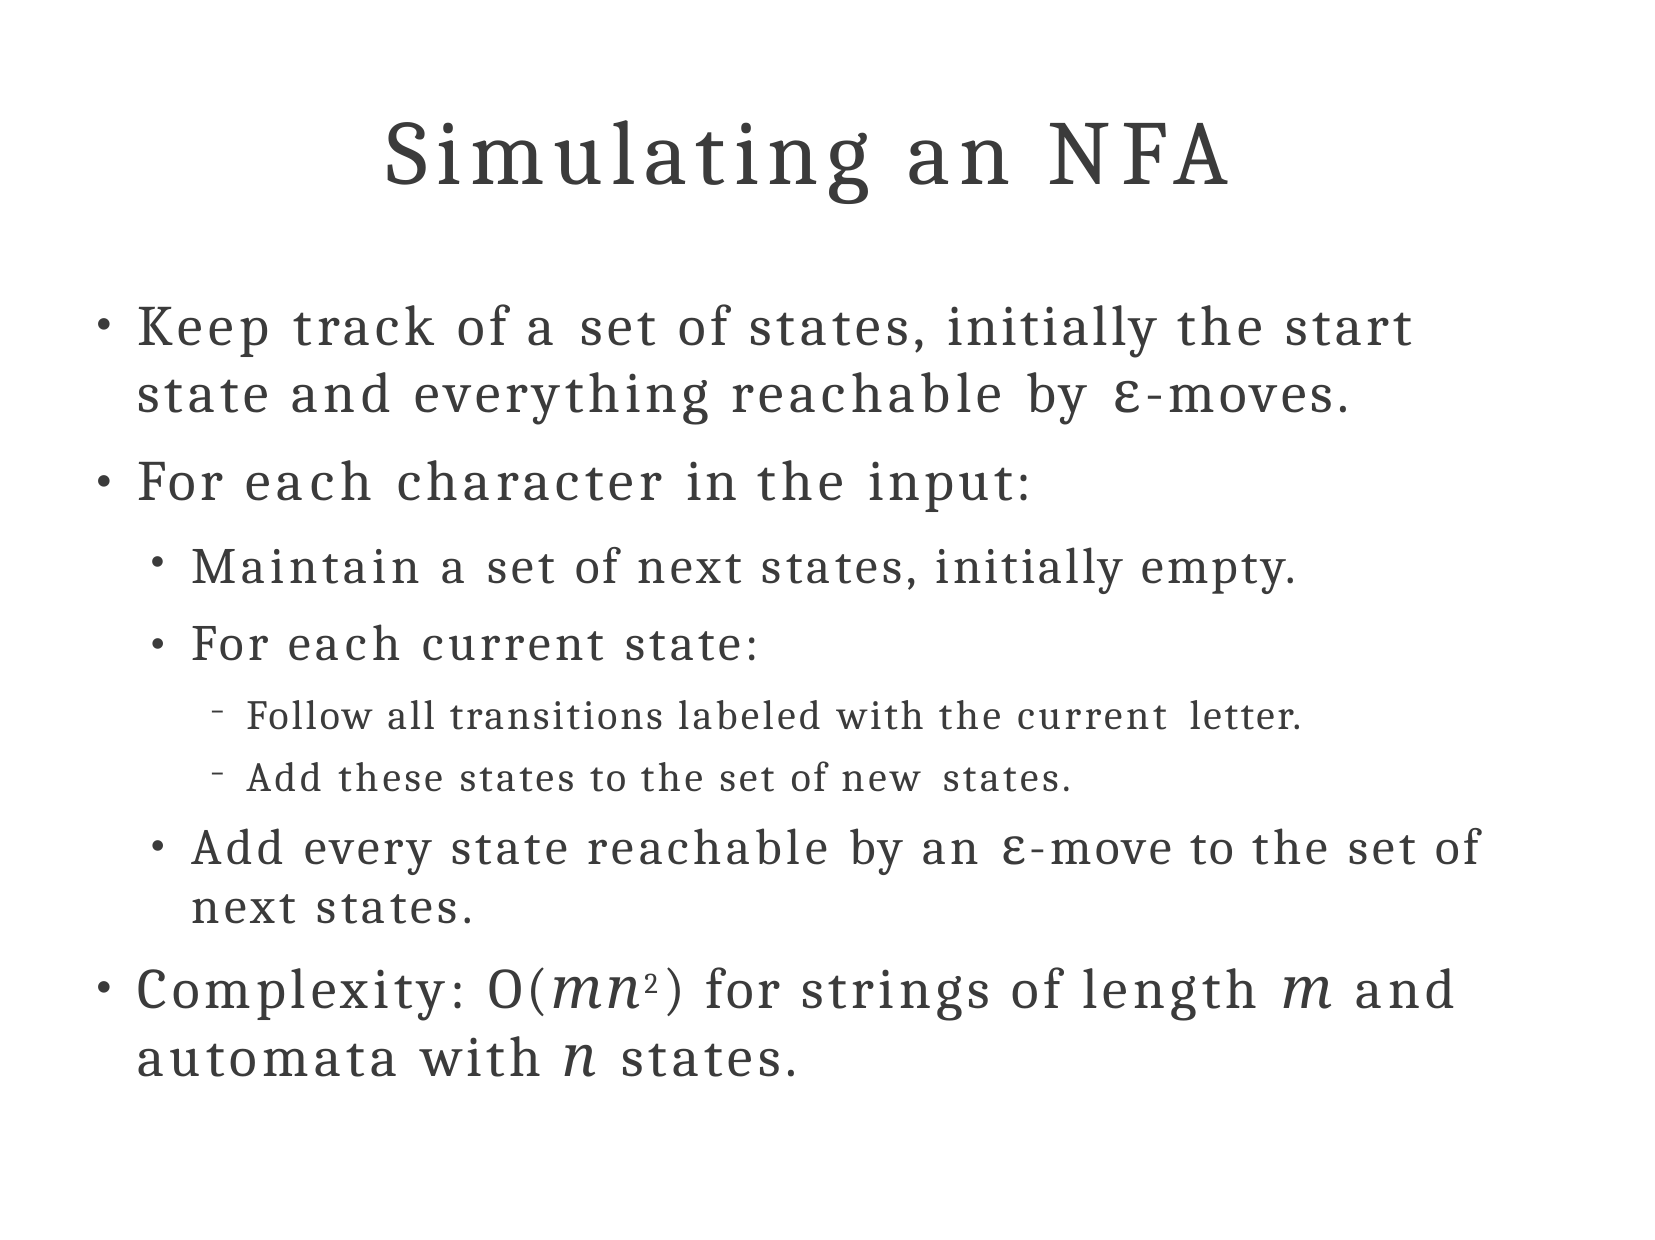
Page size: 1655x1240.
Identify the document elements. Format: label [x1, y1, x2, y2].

text_box [94, 967, 119, 1000]
text_box [94, 303, 119, 337]
text_box [144, 514, 1561, 934]
text_box [135, 283, 1483, 512]
text_box [94, 460, 119, 493]
title [384, 91, 1268, 283]
text_box [130, 947, 1521, 1088]
